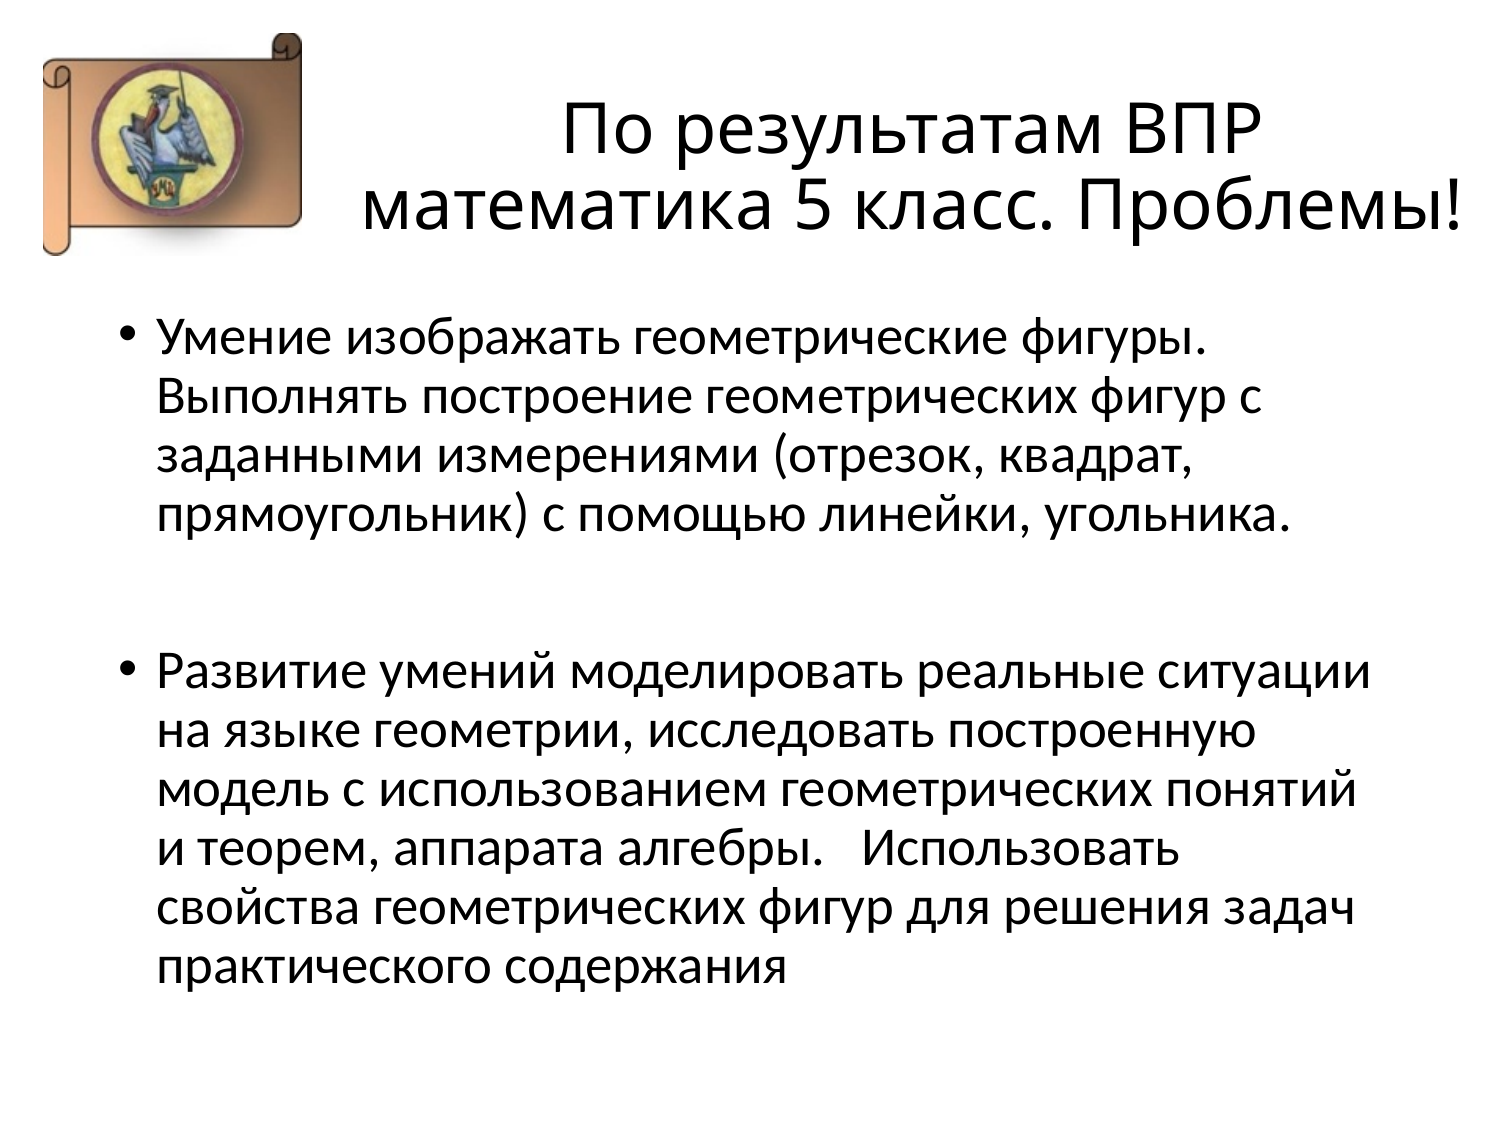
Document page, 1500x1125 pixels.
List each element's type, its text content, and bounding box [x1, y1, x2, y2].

picture [43, 33, 302, 256]
list Умение изображать геометрические фигуры. Выполнять построение геометрических фигур с заданными измерениями (отрезок, квадрат, прямоугольник) с помощью линейки, угольника. Развитие умений моделировать реальные ситуации на языке геометрии, исследовать построенную модель с использованием геометрических понятий и теорем, аппарата алгебры. Использовать свойства геометрических фигур для решения задач практического содержания [103, 299, 1397, 1014]
title По результатам ВПР математика 5 класс. Проблемы! [342, 59, 1484, 278]
